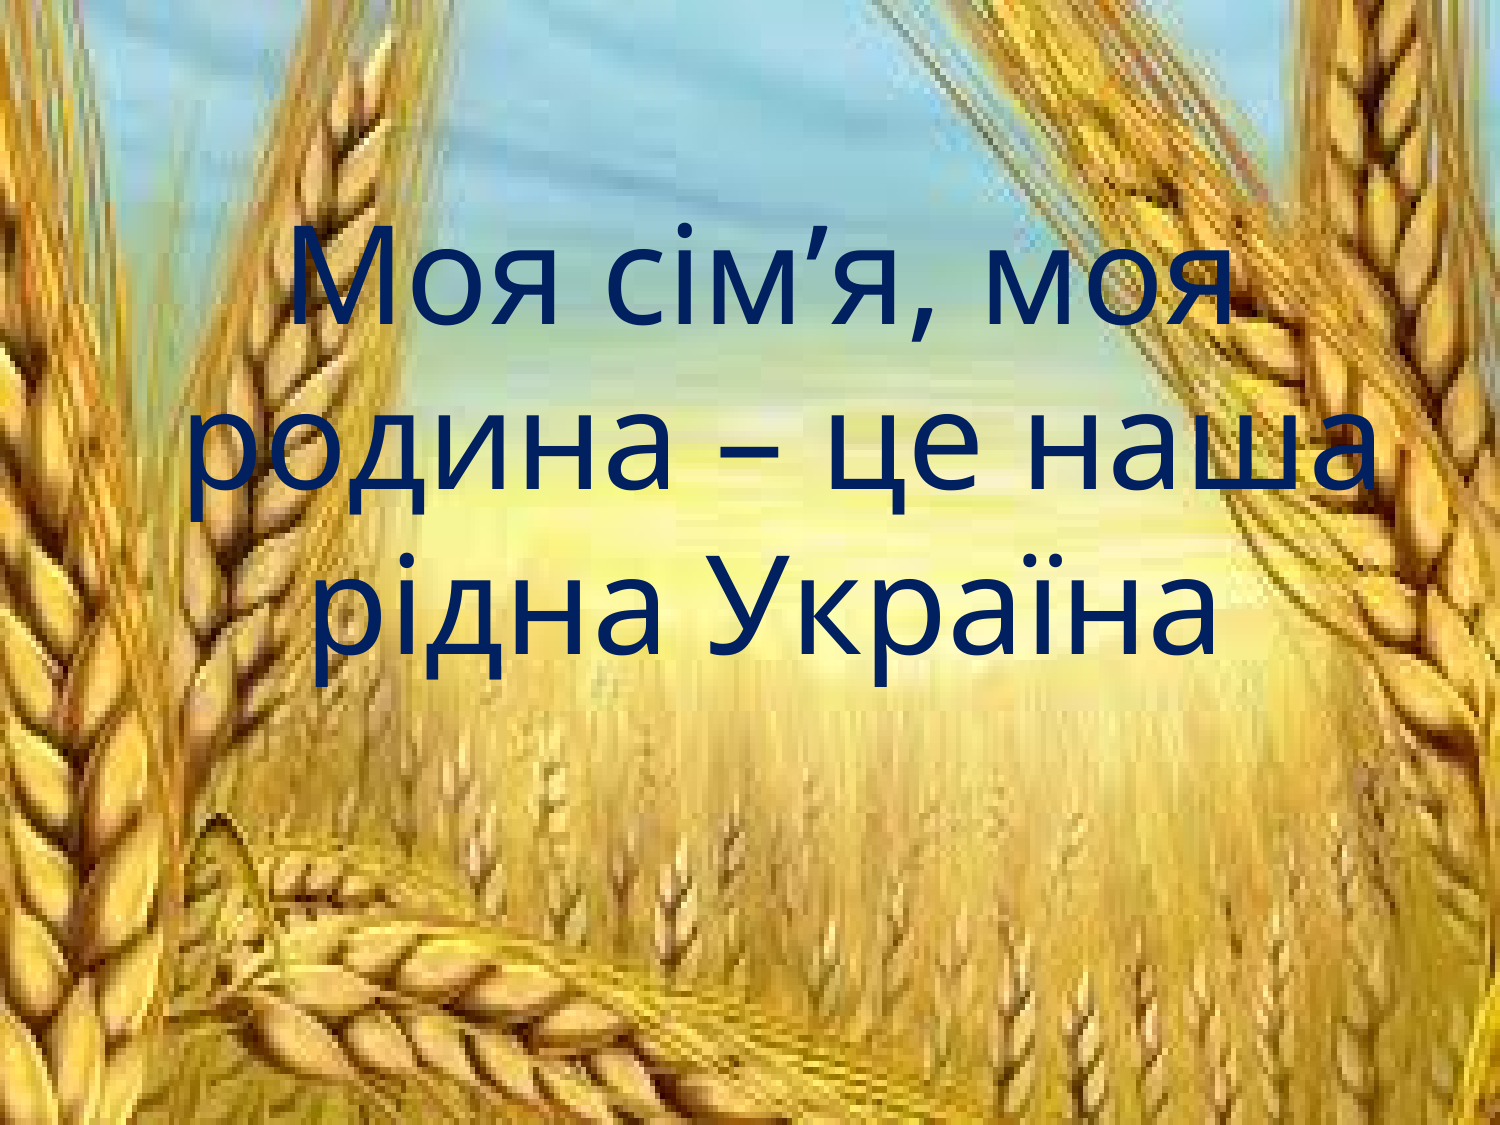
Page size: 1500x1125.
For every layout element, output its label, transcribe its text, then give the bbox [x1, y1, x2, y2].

list Моя сім’я, моя родина – це наша рідна Україна [82, 46, 1425, 950]
picture [0, 0, 1500, 1125]
